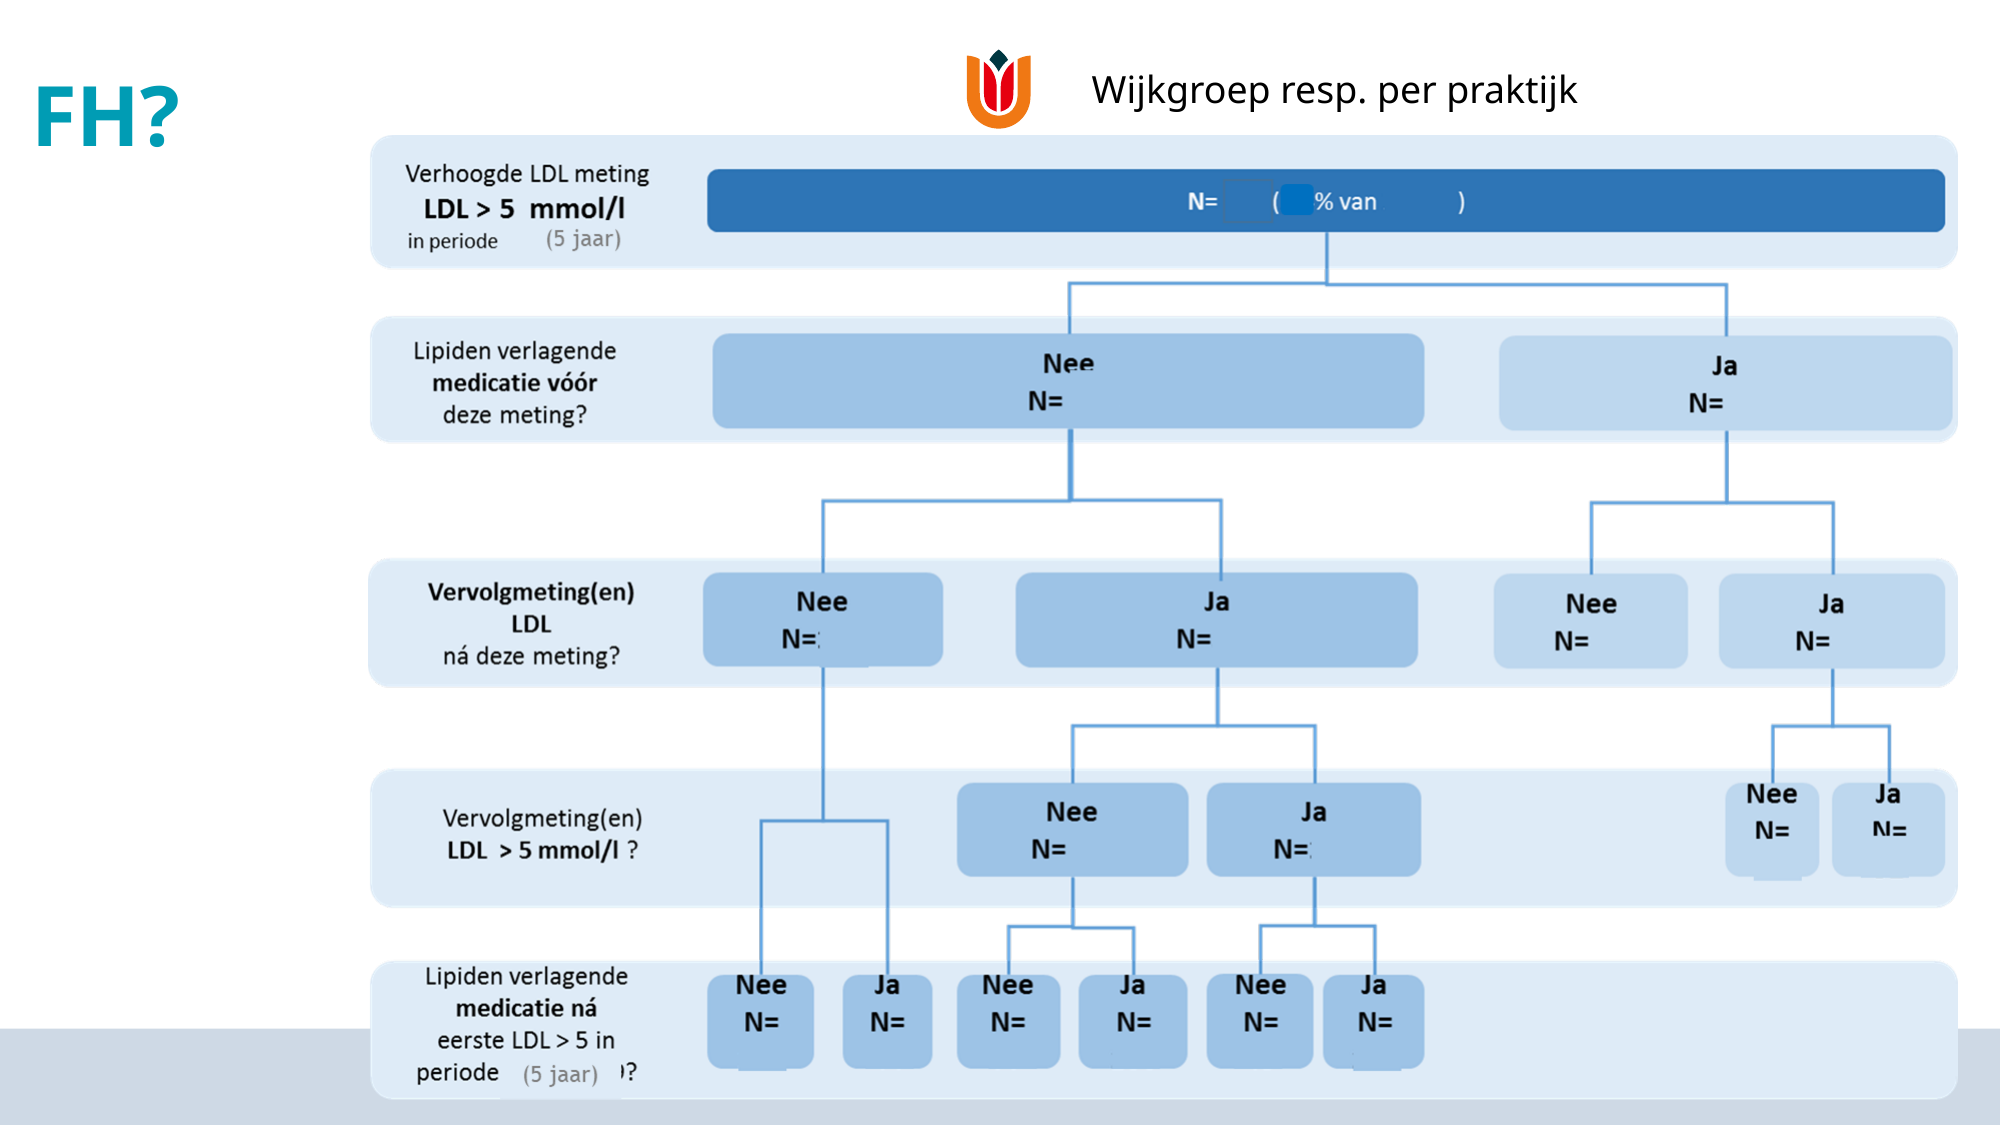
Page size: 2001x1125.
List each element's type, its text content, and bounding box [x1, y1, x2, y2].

picture [368, 135, 1959, 1105]
title FH? [16, 0, 440, 280]
text_box Wijkgroep resp. per praktijk [1076, 58, 1721, 119]
